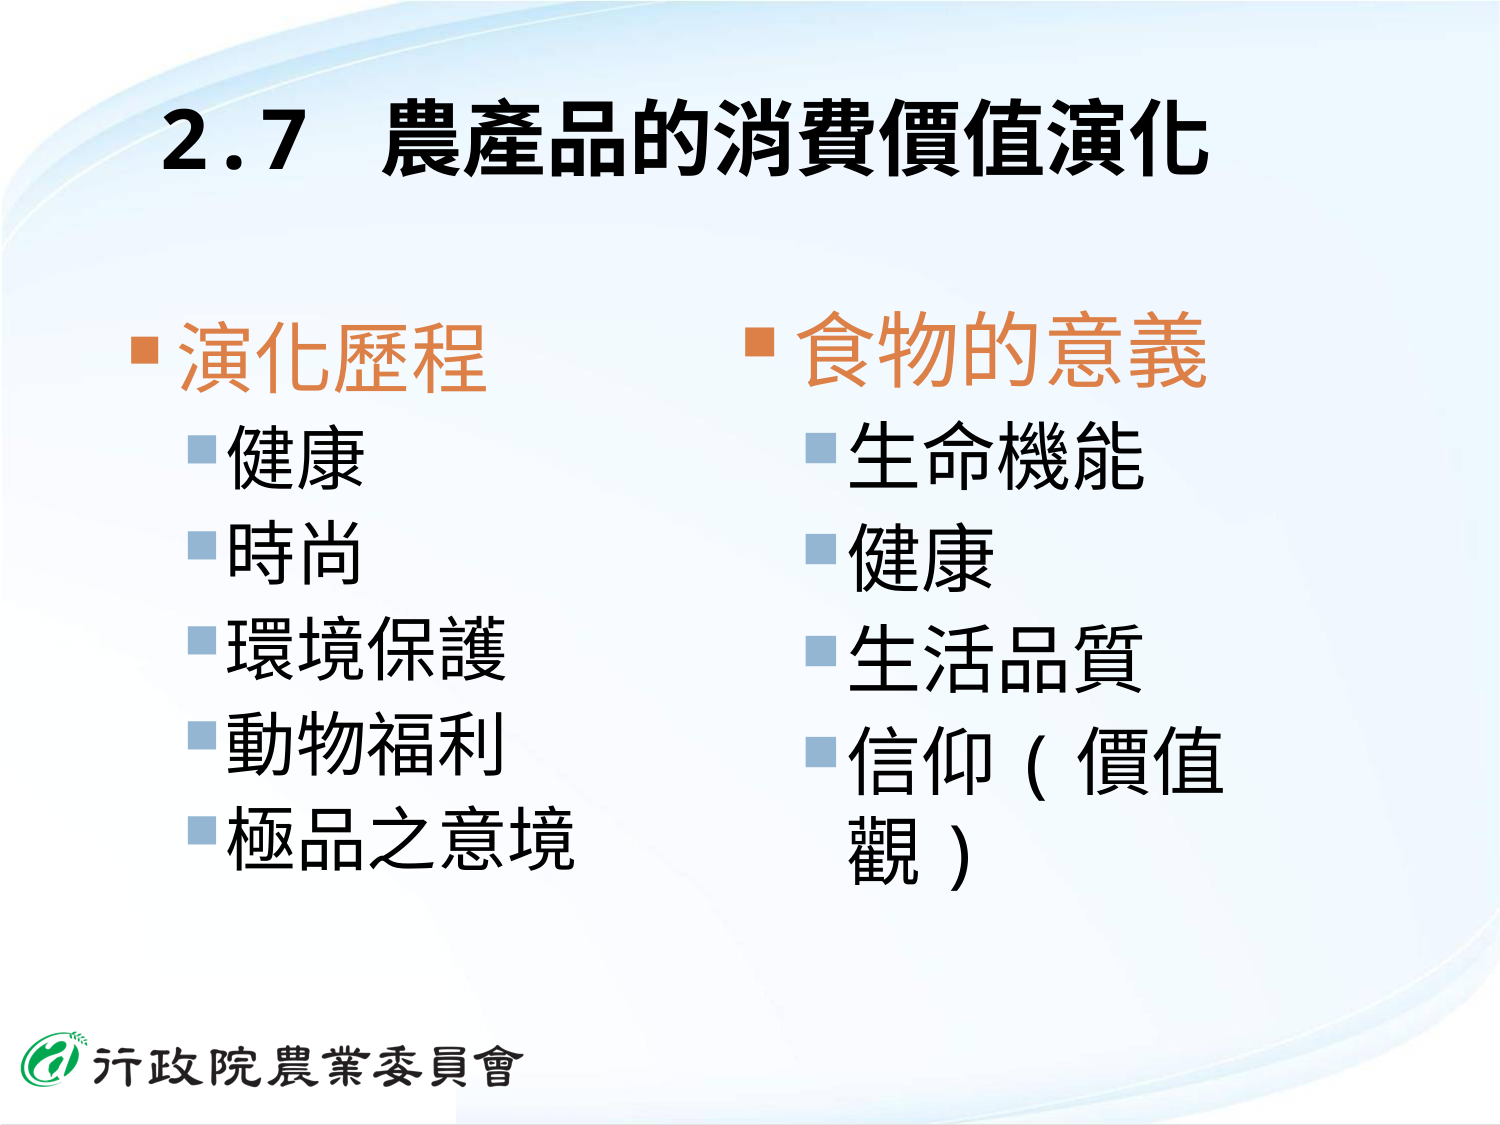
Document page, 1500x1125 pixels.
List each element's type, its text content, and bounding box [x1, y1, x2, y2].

title 2.7 農產品的消費價值演化 [112, 42, 1260, 231]
picture [0, 0, 1500, 1125]
slide_number 30 [1074, 1024, 1425, 1103]
text_box 食物的意義 生命機能 健康 生活品質 信仰(價值觀) [726, 290, 1294, 882]
list 演化歷程 健康 時尚 環境保護 動物福利 極品之意境 [112, 302, 680, 893]
